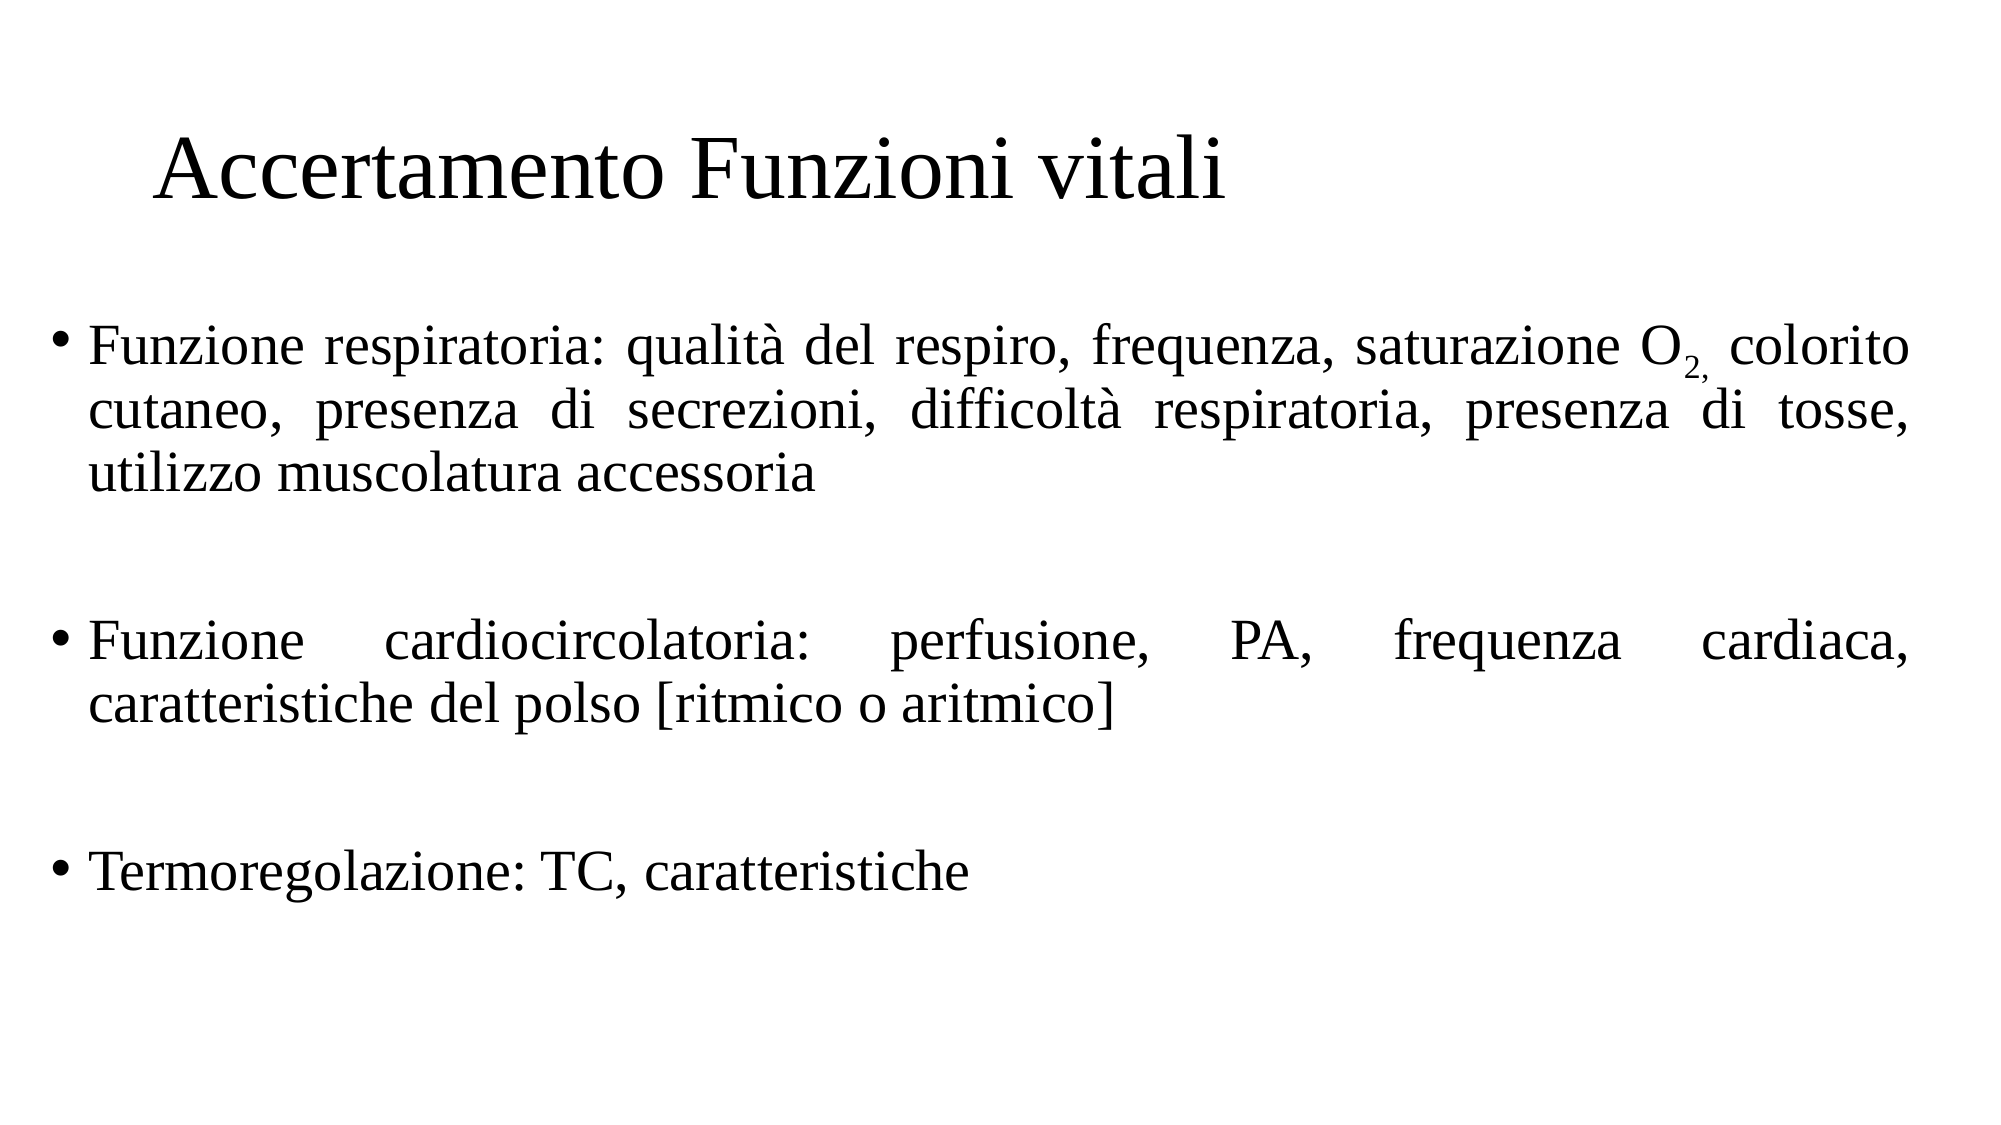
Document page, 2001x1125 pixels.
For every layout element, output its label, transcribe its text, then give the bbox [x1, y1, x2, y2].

title Accertamento Funzioni vitali [137, 59, 1863, 278]
list Funzione respiratoria: qualità del respiro, frequenza, saturazione O2, colorito cutaneo, presenza di secrezioni, difficoltà respiratoria, presenza di tosse, utilizzo muscolatura accessoria Funzione cardiocircolatoria: perfusione, PA, frequenza cardiaca, caratteristiche del polso [ritmico o aritmico] Termoregolazione: TC, caratteristiche [35, 299, 1926, 1014]
